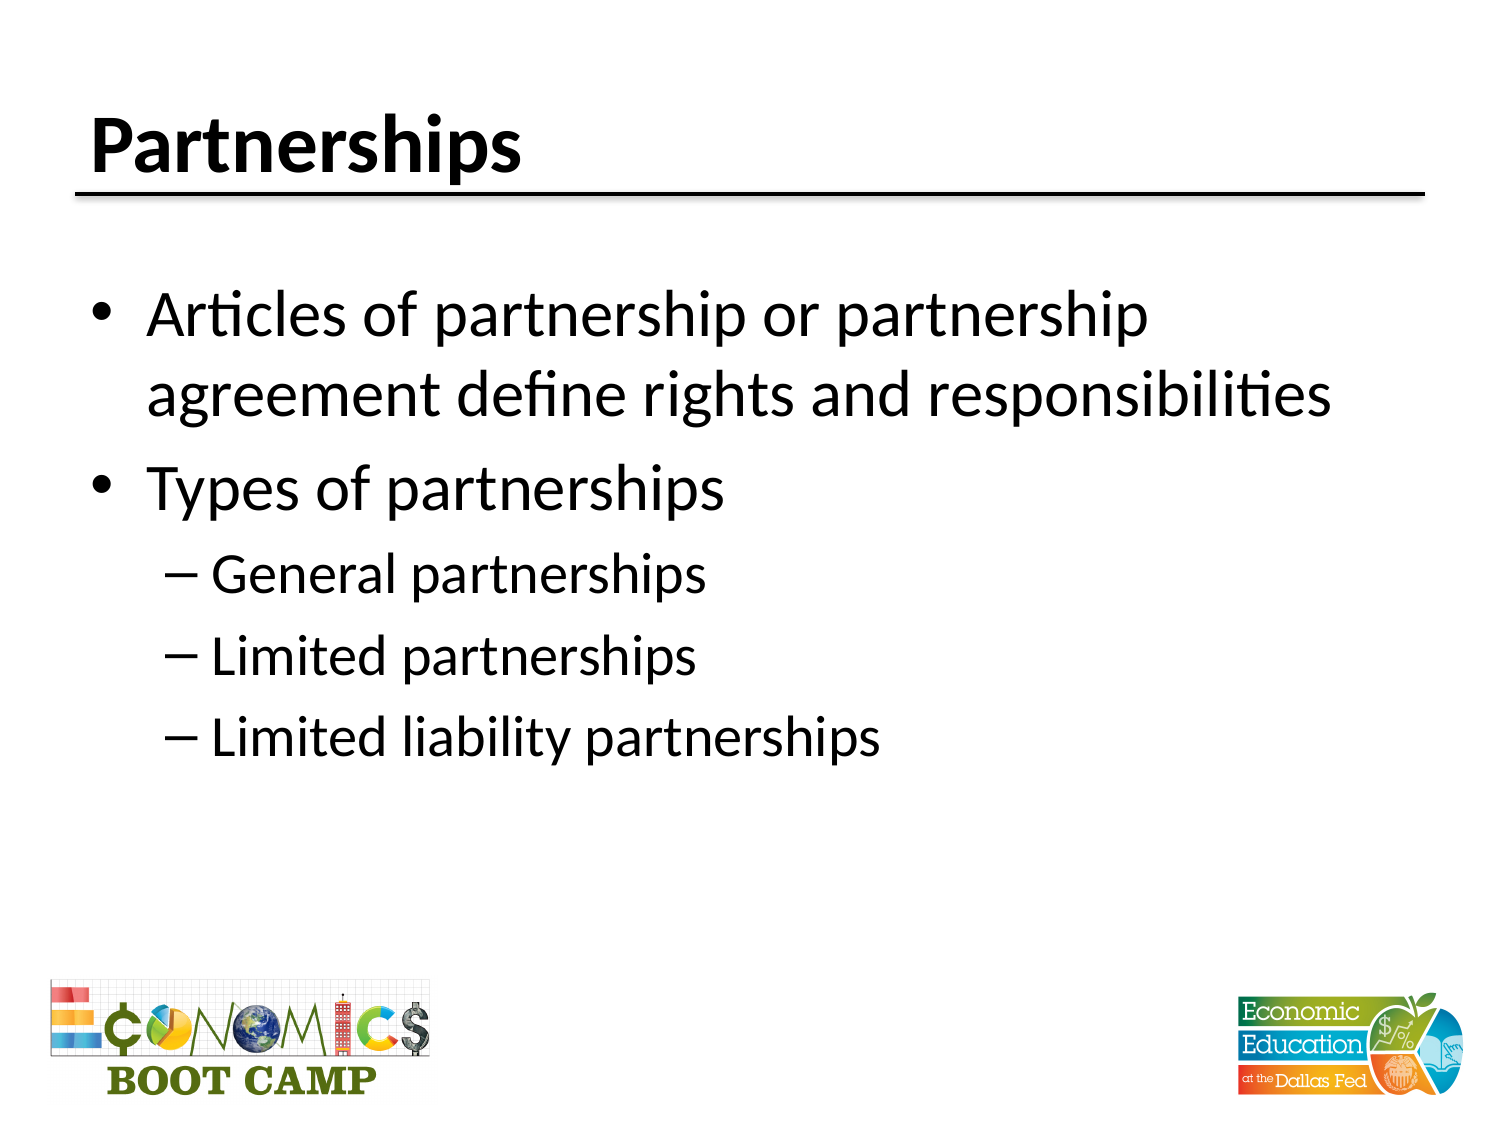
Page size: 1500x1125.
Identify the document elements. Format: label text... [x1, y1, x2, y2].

title Partnerships [75, 45, 1425, 233]
picture [1231, 987, 1468, 1105]
picture [47, 975, 438, 1105]
list Articles of partnership or partnership agreement define rights and responsibilities Types of partnerships General partnerships Limited partnerships Limited liability partnerships [75, 262, 1425, 980]
